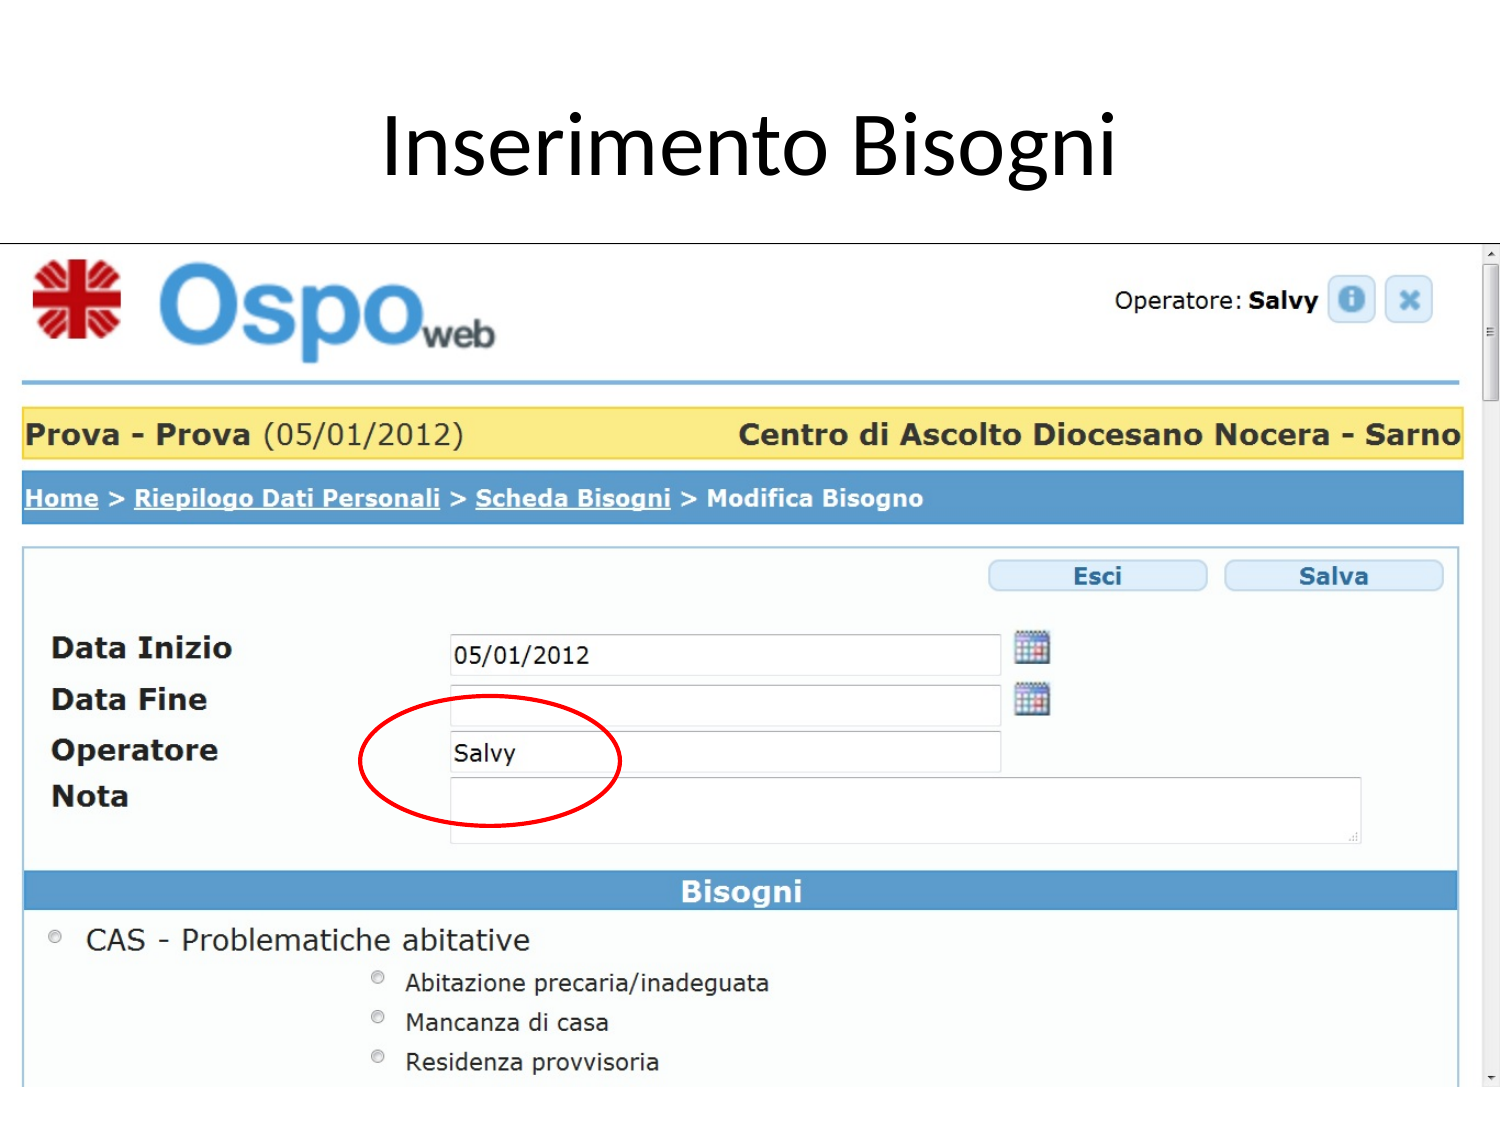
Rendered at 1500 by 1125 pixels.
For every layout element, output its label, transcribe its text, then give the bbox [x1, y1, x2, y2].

picture [0, 243, 1500, 1088]
title Inserimento Bisogni [75, 45, 1425, 233]
